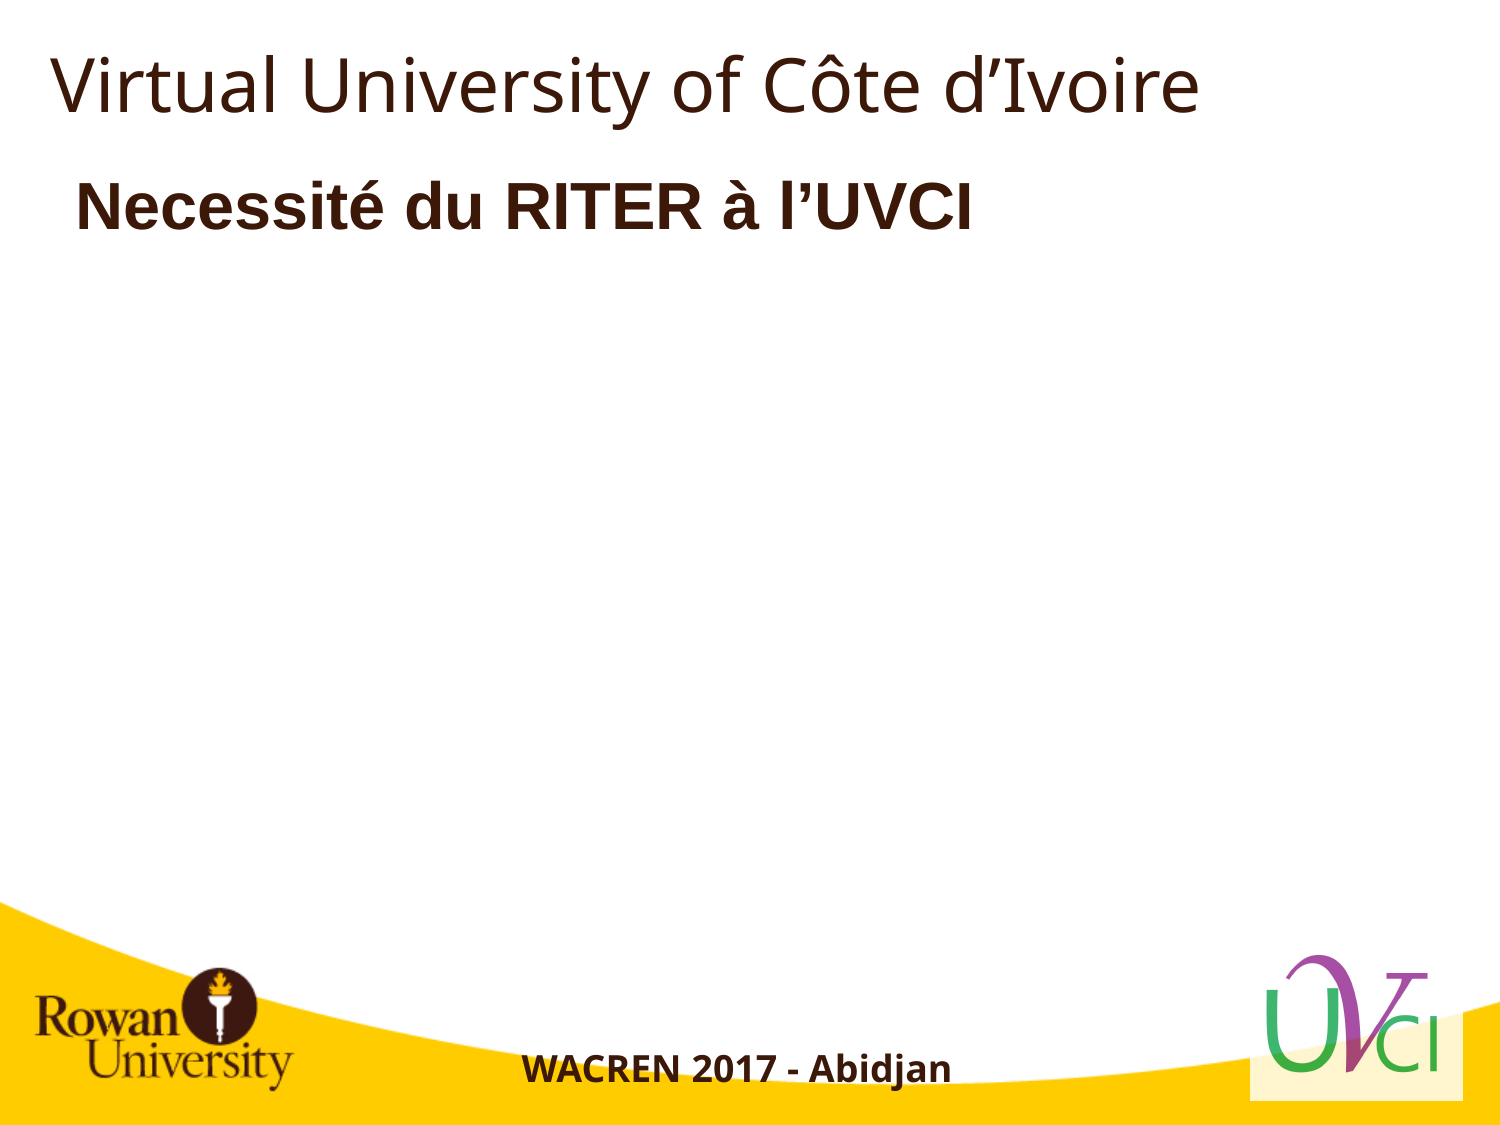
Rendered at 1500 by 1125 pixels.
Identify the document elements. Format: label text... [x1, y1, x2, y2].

title Virtual University of Côte d’Ivoire [49, 37, 1463, 138]
picture [0, 0, 1500, 1125]
text_box Necessité du RITER à l’UVCI [74, 137, 1488, 243]
